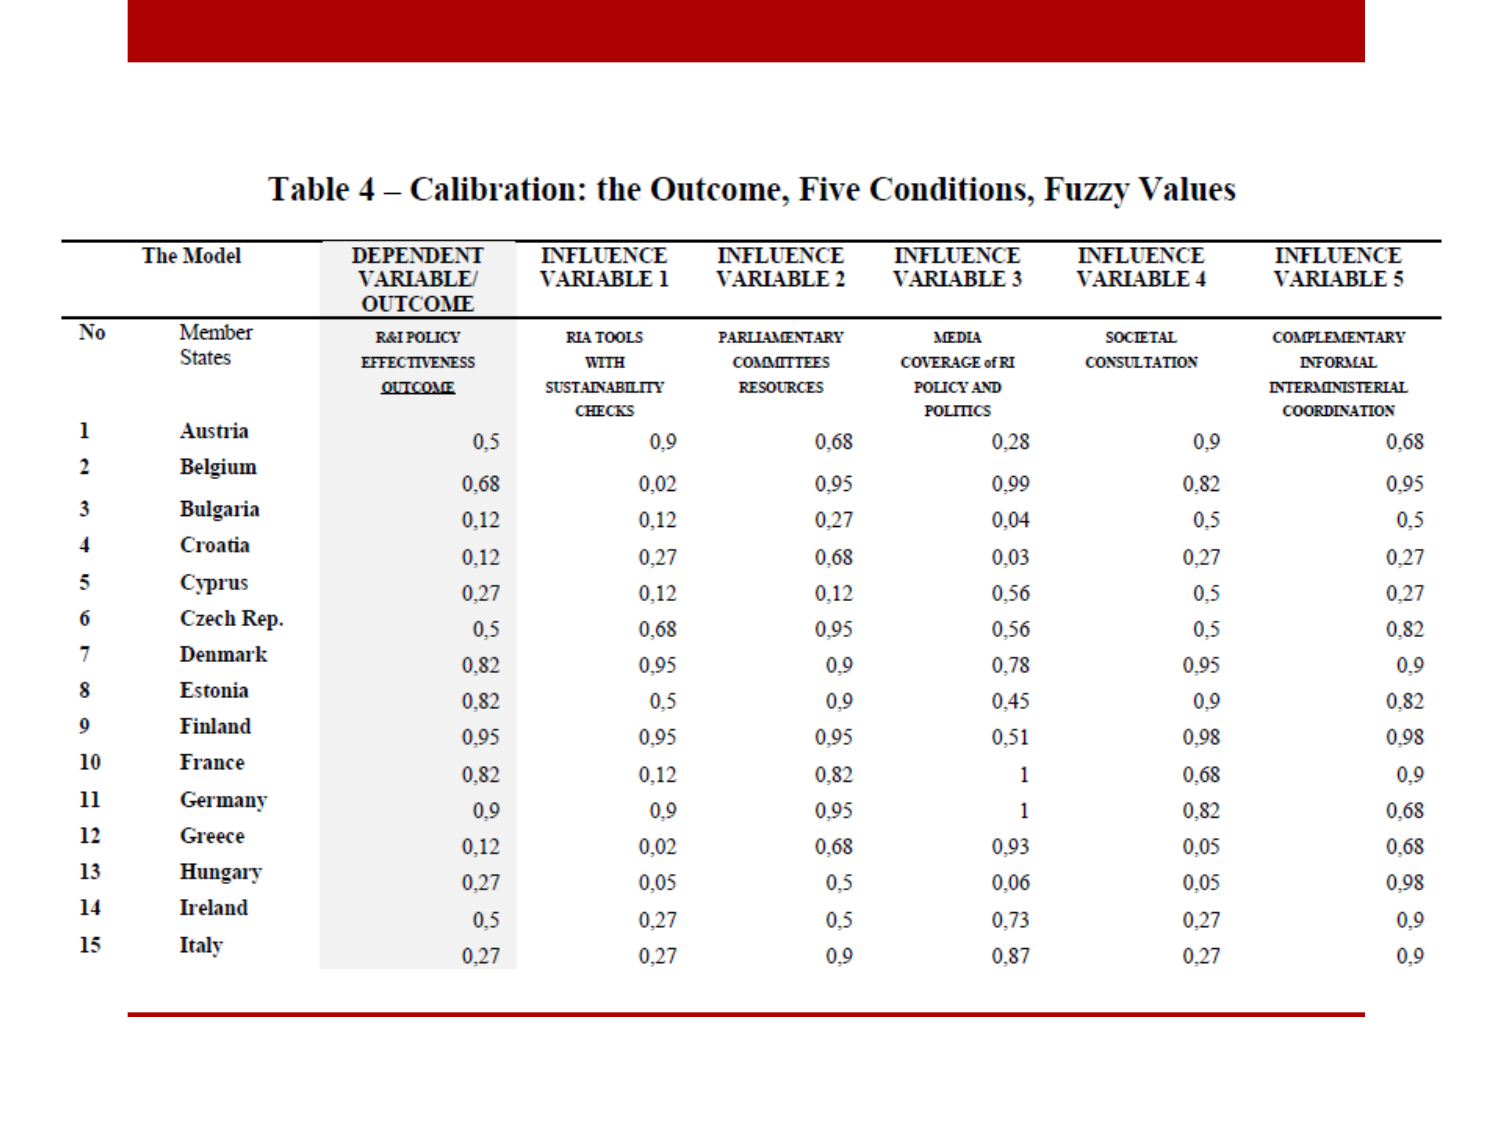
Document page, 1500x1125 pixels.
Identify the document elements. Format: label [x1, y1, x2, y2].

picture [56, 156, 1444, 969]
